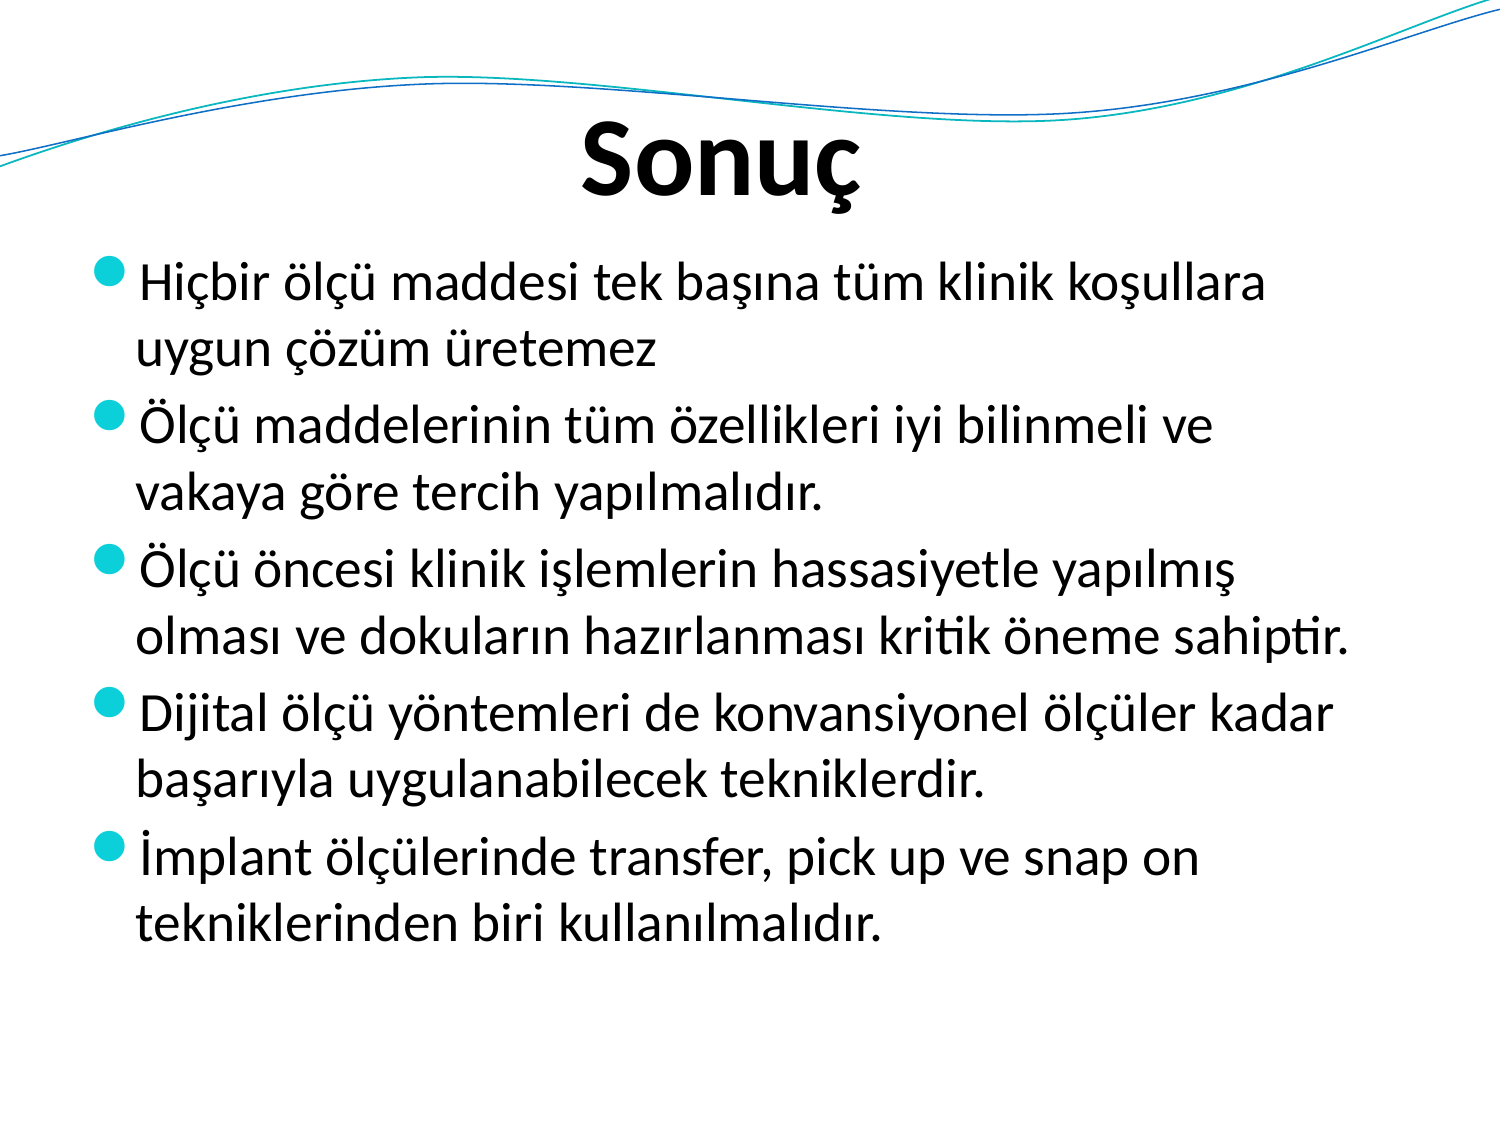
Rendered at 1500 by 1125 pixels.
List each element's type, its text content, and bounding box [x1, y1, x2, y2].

title Sonuç [102, 30, 1341, 219]
list Hiçbir ölçü maddesi tek başına tüm klinik koşullara uygun çözüm üretemez Ölçü maddelerinin tüm özellikleri iyi bilinmeli ve vakaya göre tercih yapılmalıdır. Ölçü öncesi klinik işlemlerin hassasiyetle yapılmış olması ve dokuların hazırlanması kritik öneme sahiptir. Dijital ölçü yöntemleri de konvansiyonel ölçüler kadar başarıyla uygulanabilecek tekniklerdir. İmplant ölçülerinde transfer, pick up ve snap on tekniklerinden biri kullanılmalıdır. [75, 237, 1385, 1038]
